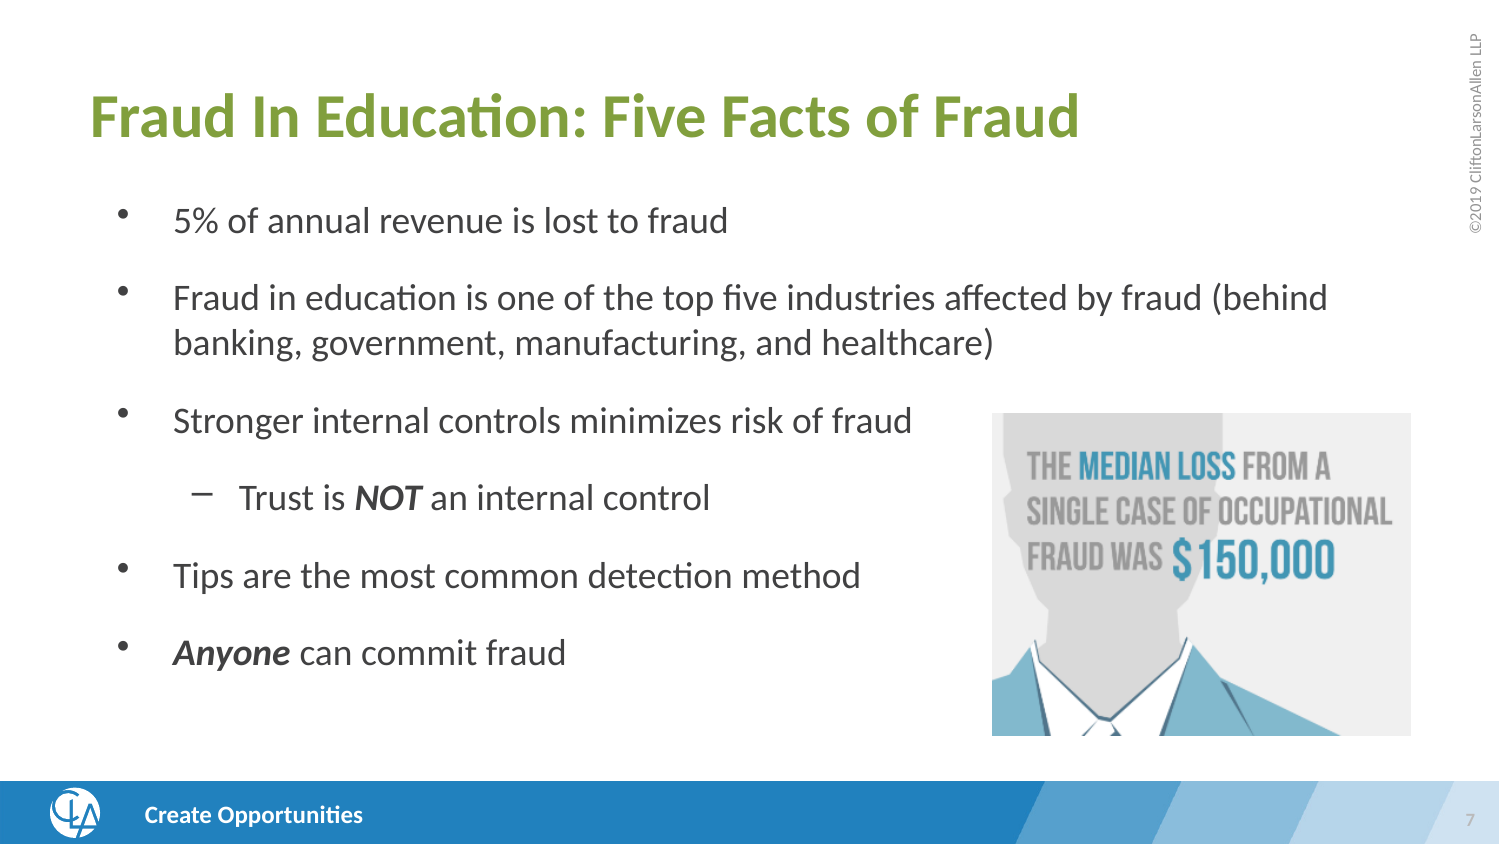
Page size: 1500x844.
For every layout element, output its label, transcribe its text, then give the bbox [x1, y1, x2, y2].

list 5% of annual revenue is lost to fraud Fraud in education is one of the top five industries affected by fraud (behind banking, government, manufacturing, and healthcare) Stronger internal controls minimizes risk of fraud Trust is NOT an internal control Tips are the most common detection method Anyone can commit fraud [101, 187, 1426, 762]
picture [992, 412, 1411, 736]
picture [0, 781, 1499, 844]
slide_number 7 [1425, 790, 1490, 844]
title Fraud In Education: Five Facts of Fraud [74, 56, 1426, 169]
